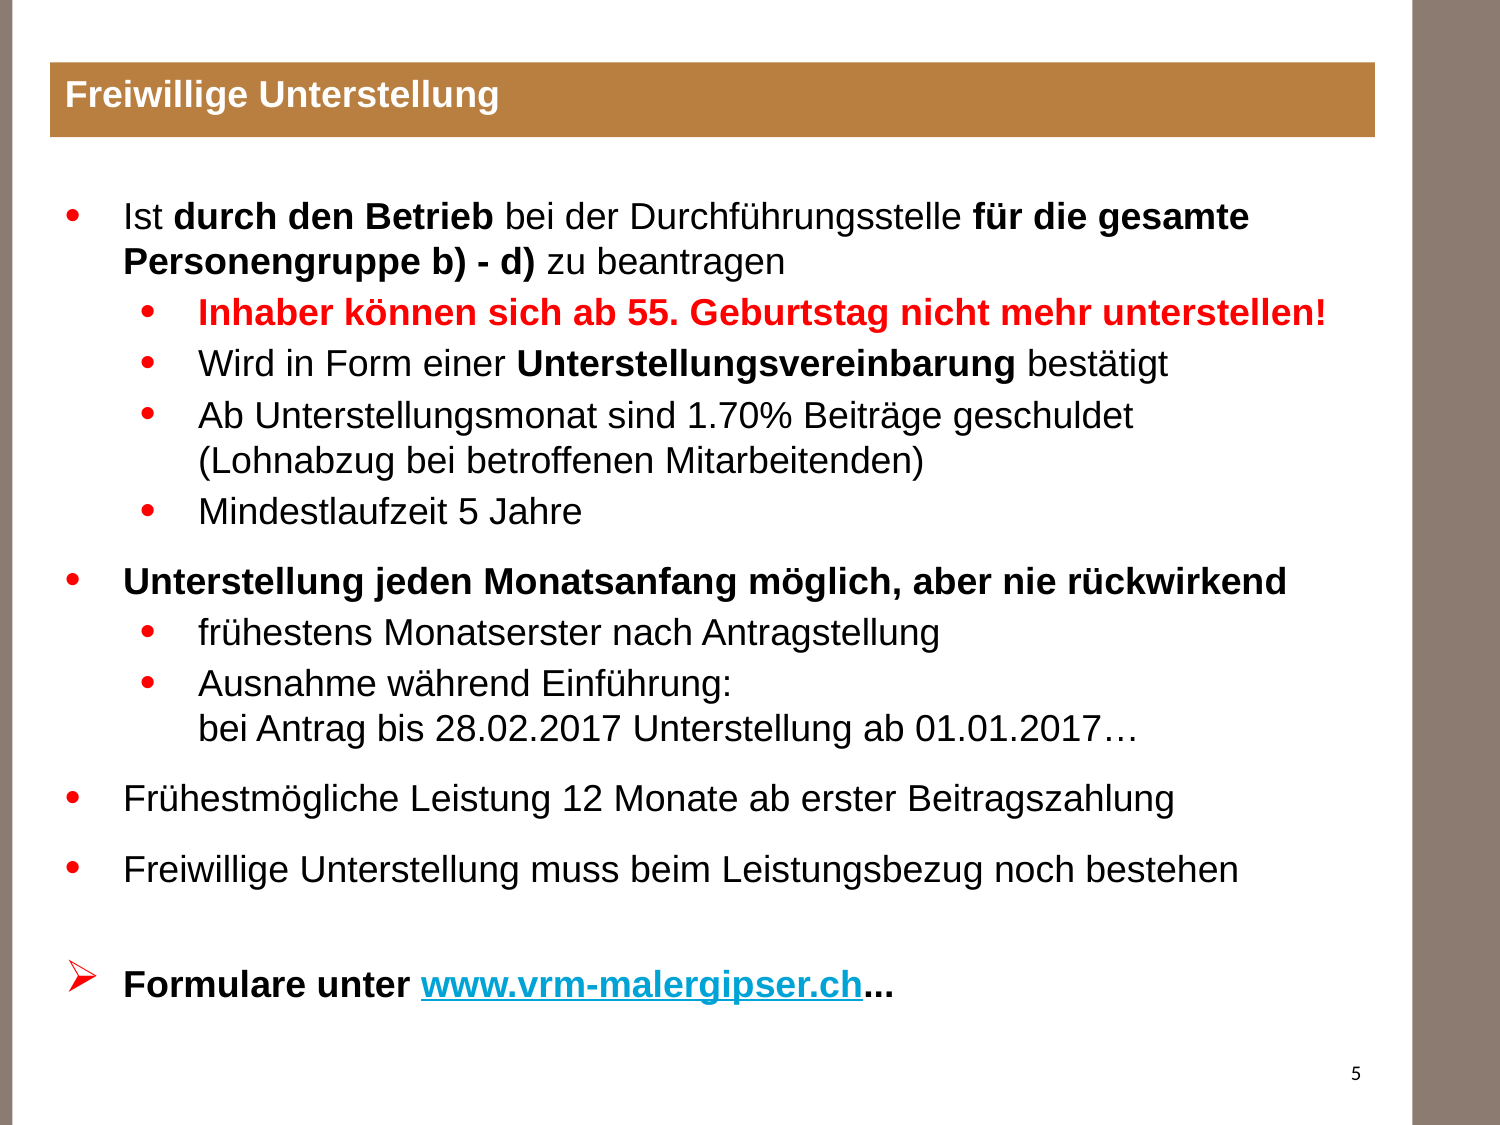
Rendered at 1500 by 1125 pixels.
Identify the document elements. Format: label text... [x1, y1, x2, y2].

text_box Ist durch den Betrieb bei der Durchführungsstelle für die gesamte Personengruppe b) - d) zu beantragen Inhaber können sich ab 55. Geburtstag nicht mehr unterstellen! Wird in Form einer Unterstellungsvereinbarung bestätigt Ab Unterstellungsmonat sind 1.70% Beiträge geschuldet (Lohnabzug bei betroffenen Mitarbeitenden) Mindestlaufzeit 5 Jahre Unterstellung jeden Monatsanfang möglich, aber nie rückwirkend frühestens Monatserster nach Antragstellung Ausnahme während Einführung: bei Antrag bis 28.02.2017 Unterstellung ab 01.01.2017… Frühestmögliche Leistung 12 Monate ab erster Beitragszahlung Freiwillige Unterstellung muss beim Leistungsbezug noch bestehen Formulare unter www.vrm-malergipser.ch... [50, 184, 1384, 1012]
slide_number 5 [1213, 1046, 1376, 1097]
list Freiwillige Unterstellung [50, 62, 1375, 138]
